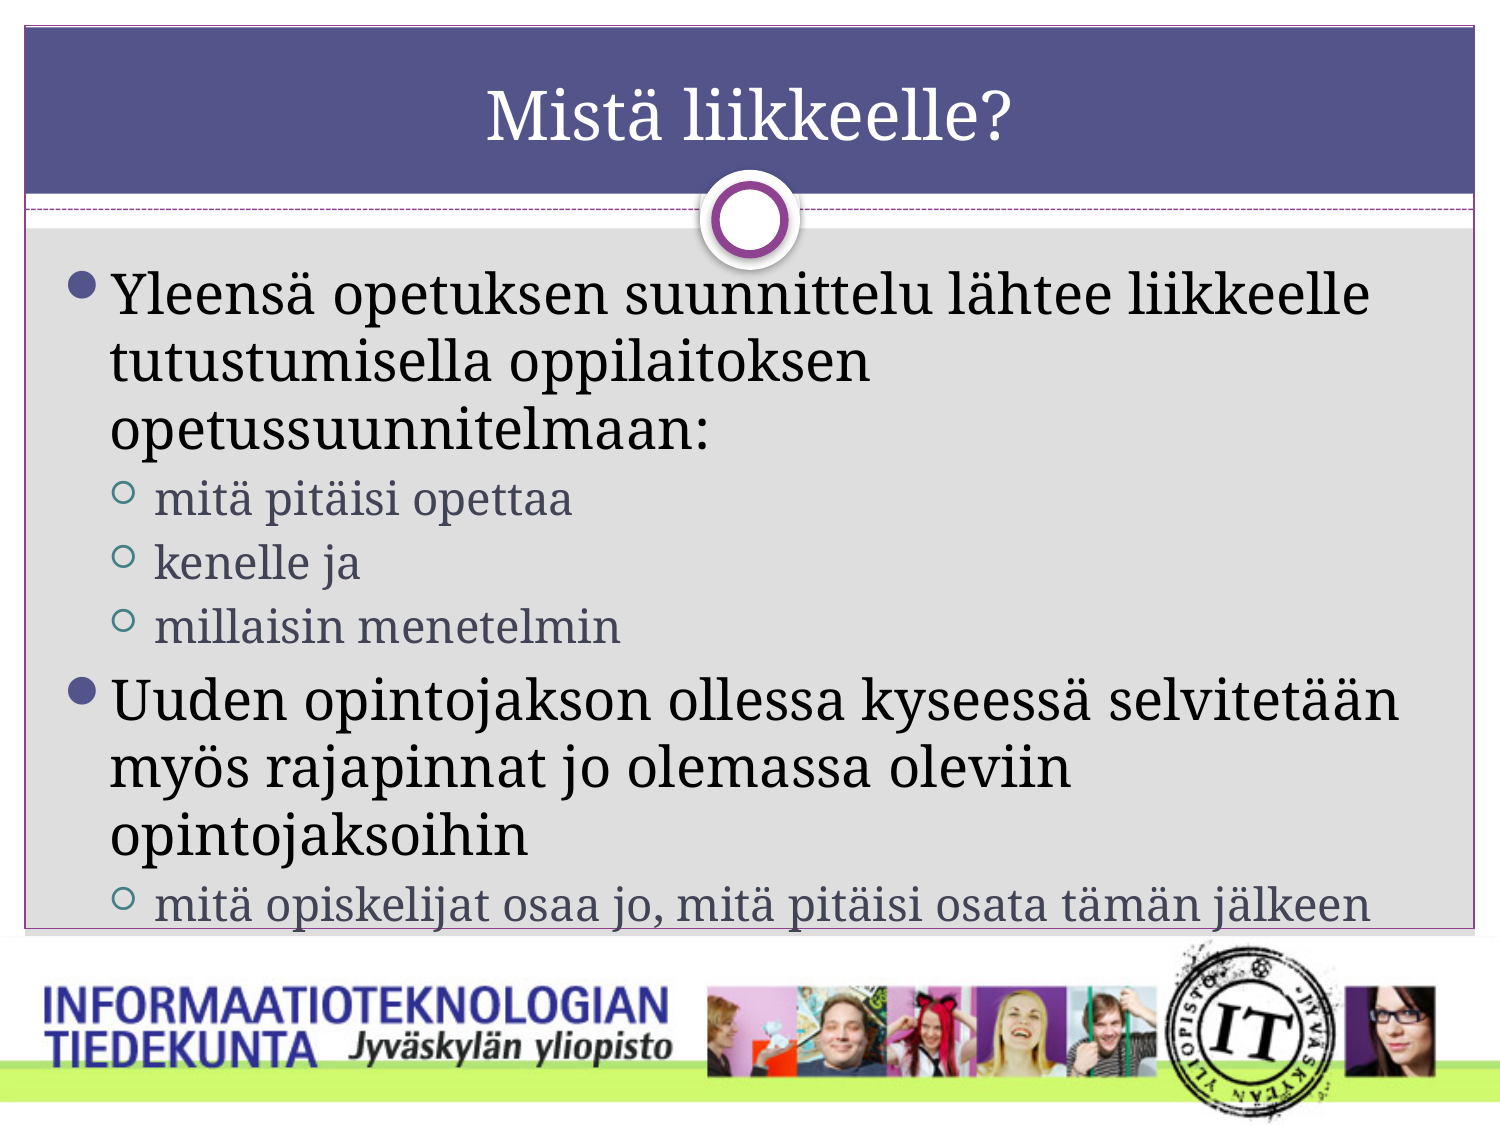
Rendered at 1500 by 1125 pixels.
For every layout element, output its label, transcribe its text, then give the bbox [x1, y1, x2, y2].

picture [0, 936, 1500, 1125]
title Mistä liikkeelle? [49, 37, 1450, 162]
list Yleensä opetuksen suunnittelu lähtee liikkeelle tutustumisella oppilaitoksen opetussuunnitelmaan: mitä pitäisi opettaa kenelle ja millaisin menetelmin Uuden opintojakson ollessa kyseessä selvitetään myös rajapinnat jo olemassa oleviin opintojaksoihin mitä opiskelijat osaa jo, mitä pitäisi osata tämän jälkeen [49, 250, 1445, 917]
